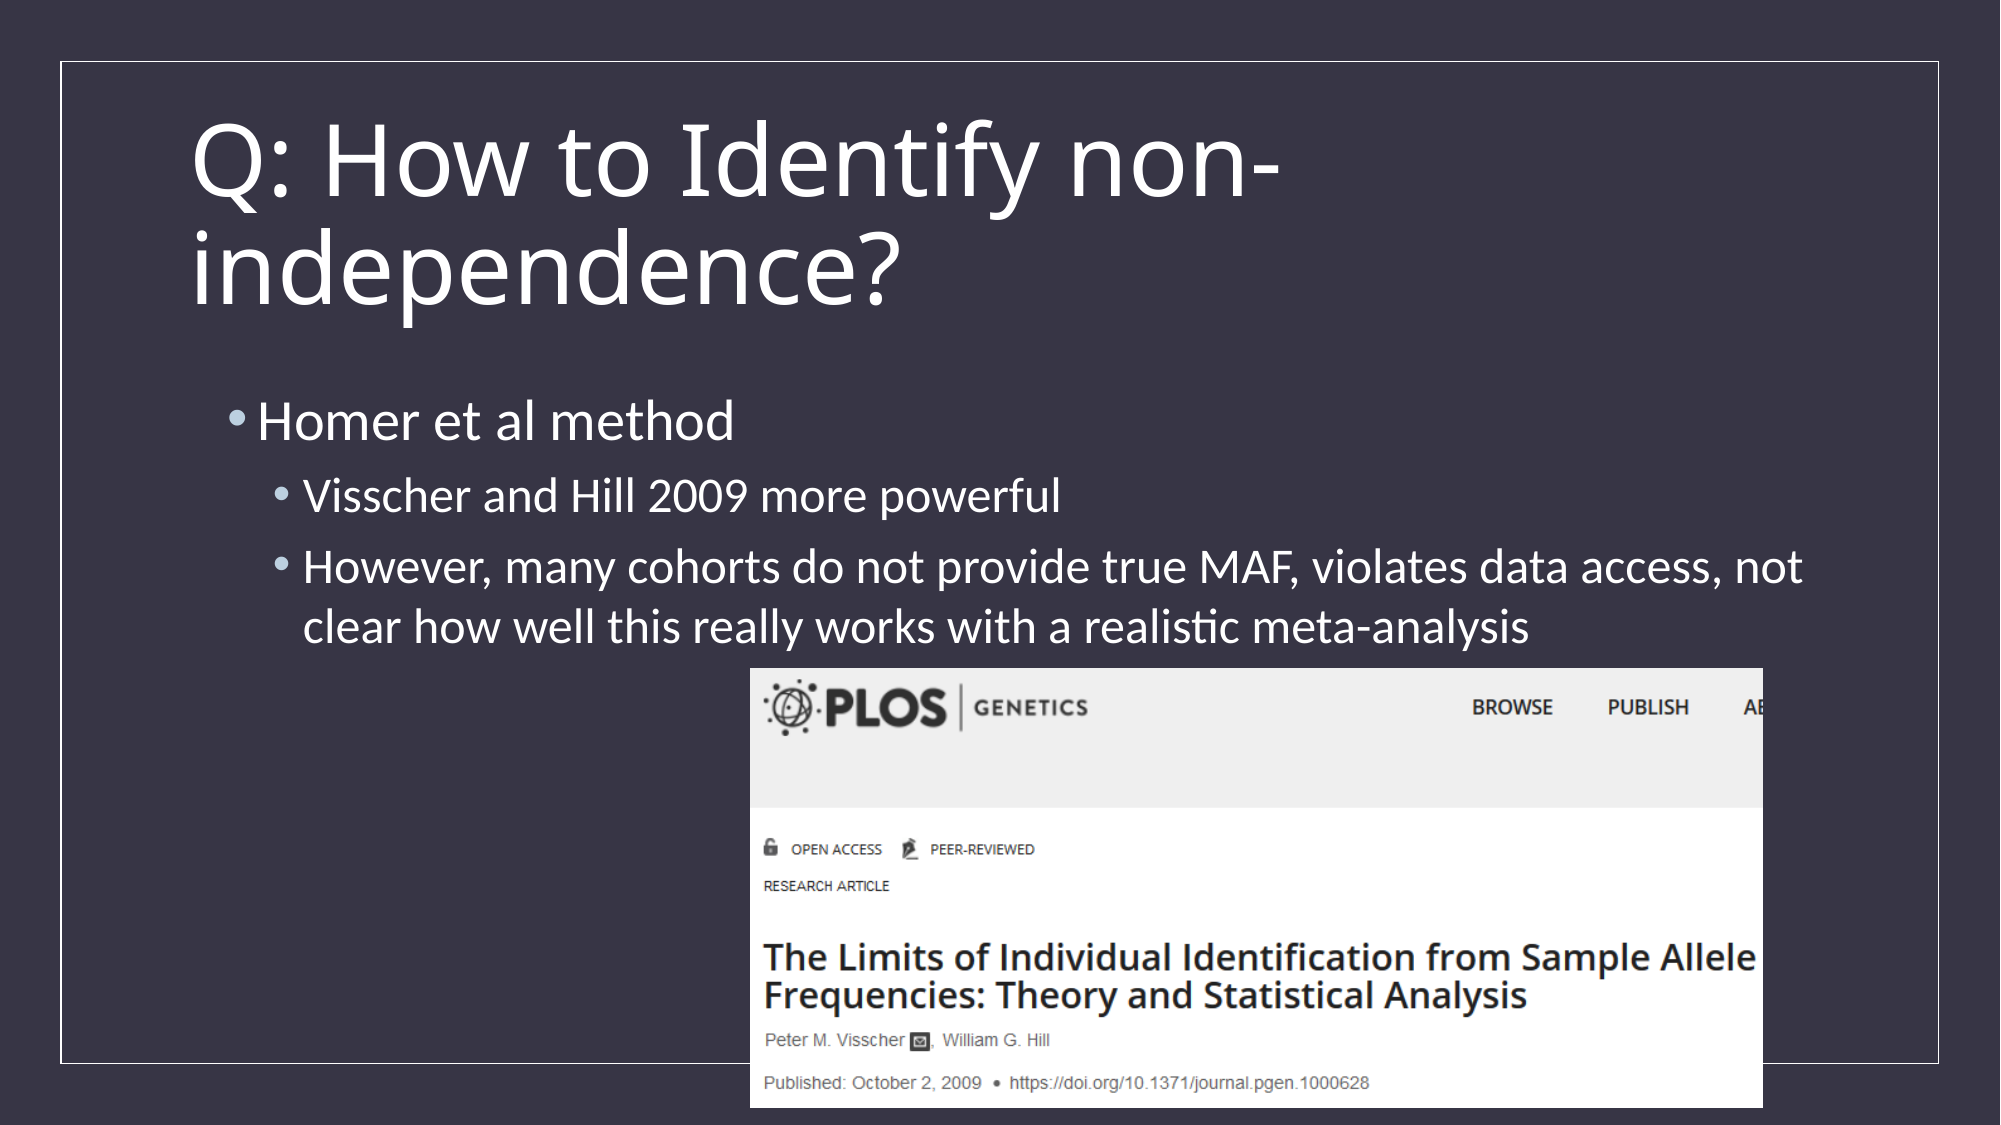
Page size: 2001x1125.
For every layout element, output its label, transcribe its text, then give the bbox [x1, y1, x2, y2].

list Homer et al method Visscher and Hill 2009 more powerful However, many cohorts do not provide true MAF, violates data access, not clear how well this really works with a realistic meta-analysis [168, 375, 1824, 1035]
title Q: How to Identify non-independence? [174, 105, 1825, 331]
picture [750, 668, 1763, 1108]
